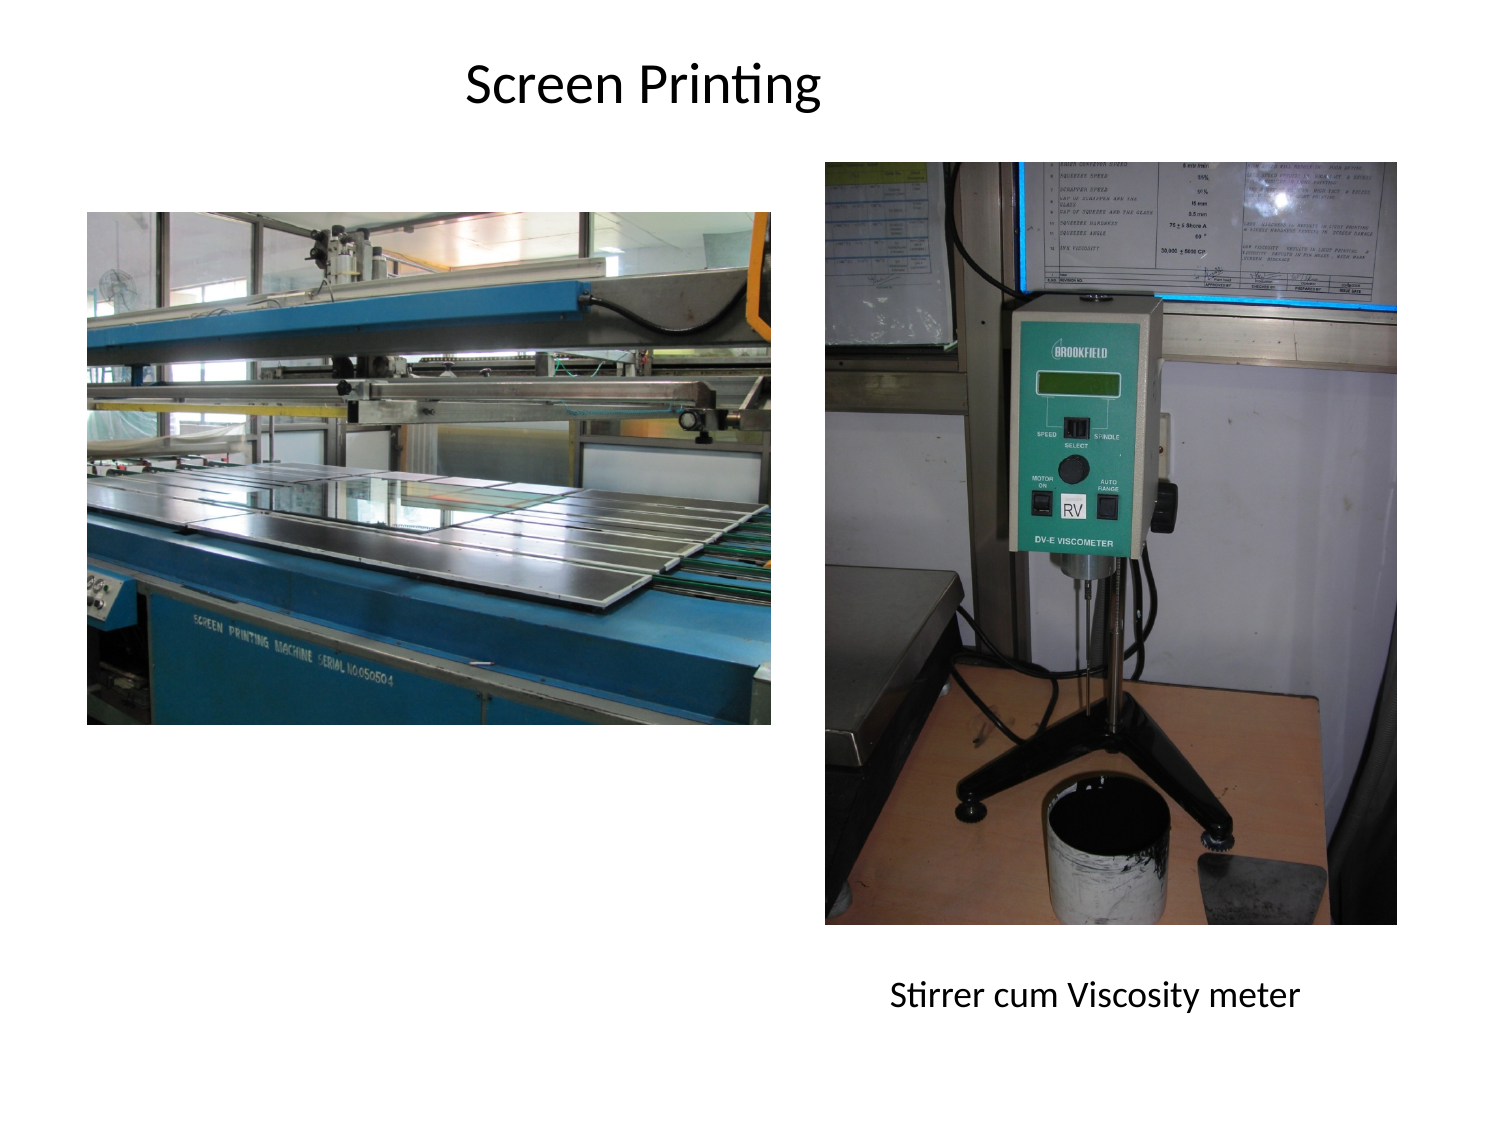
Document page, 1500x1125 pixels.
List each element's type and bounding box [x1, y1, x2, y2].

text_box [87, 37, 1426, 1024]
